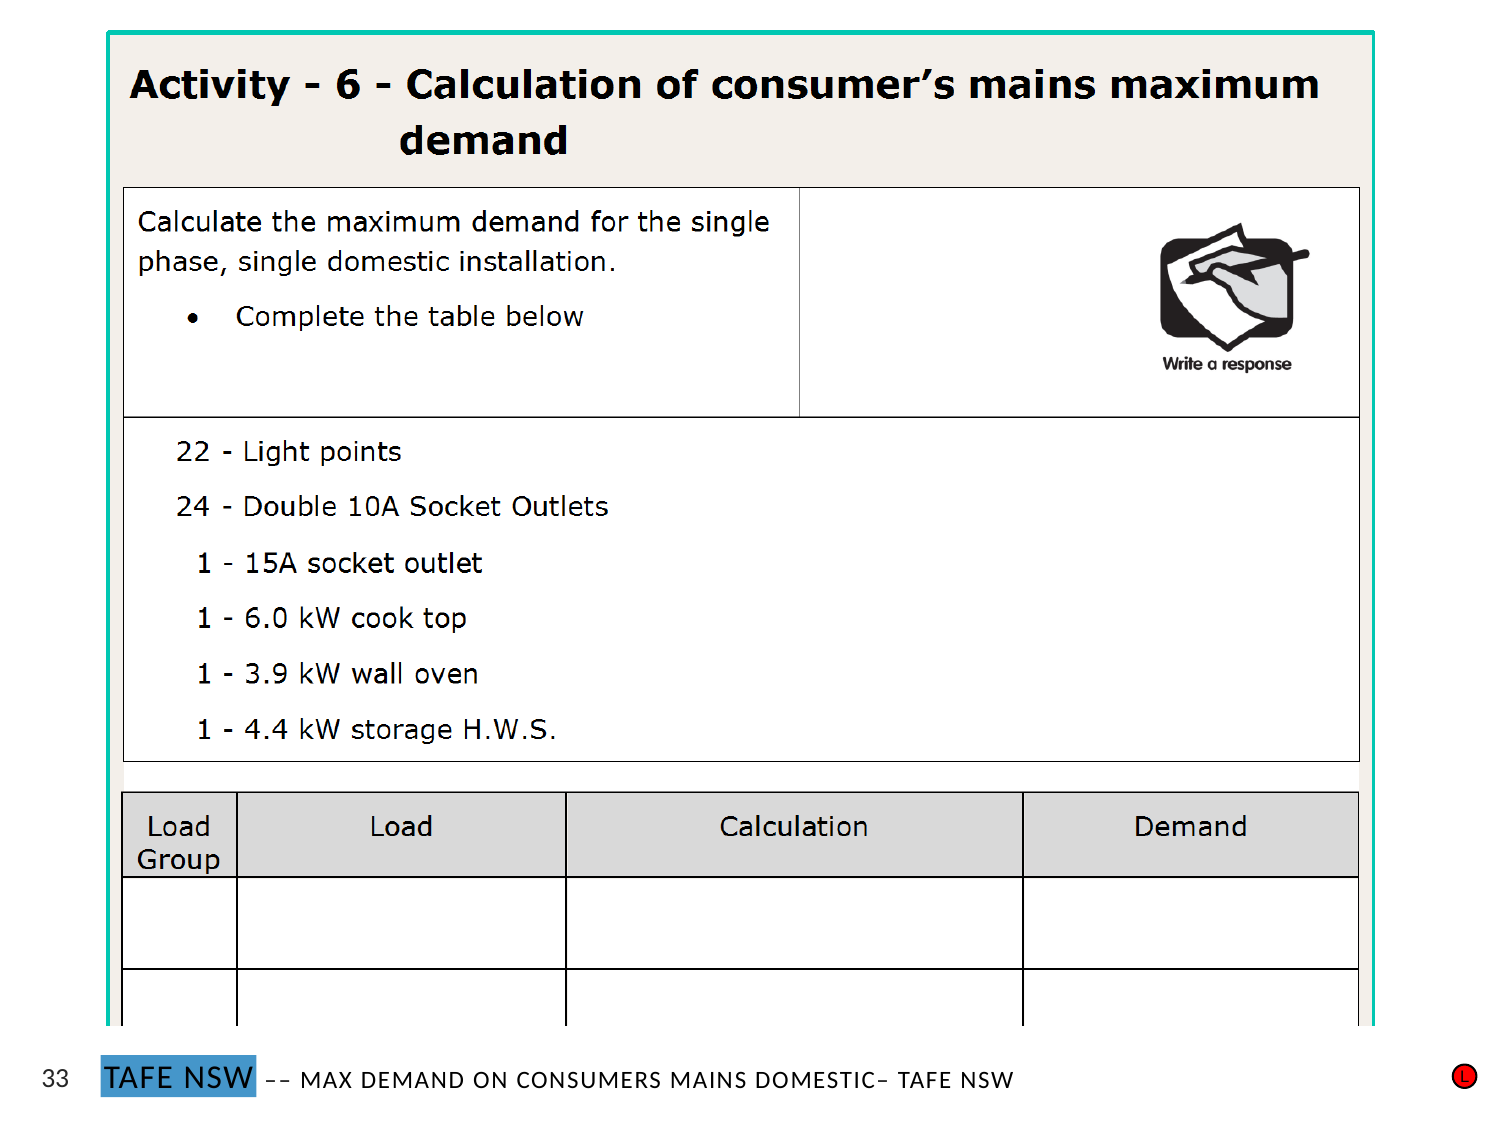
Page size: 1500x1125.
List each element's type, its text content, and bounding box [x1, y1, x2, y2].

slide_number 33 [41, 1058, 116, 1094]
text_box L [1452, 1064, 1477, 1088]
picture [88, 18, 1402, 1027]
